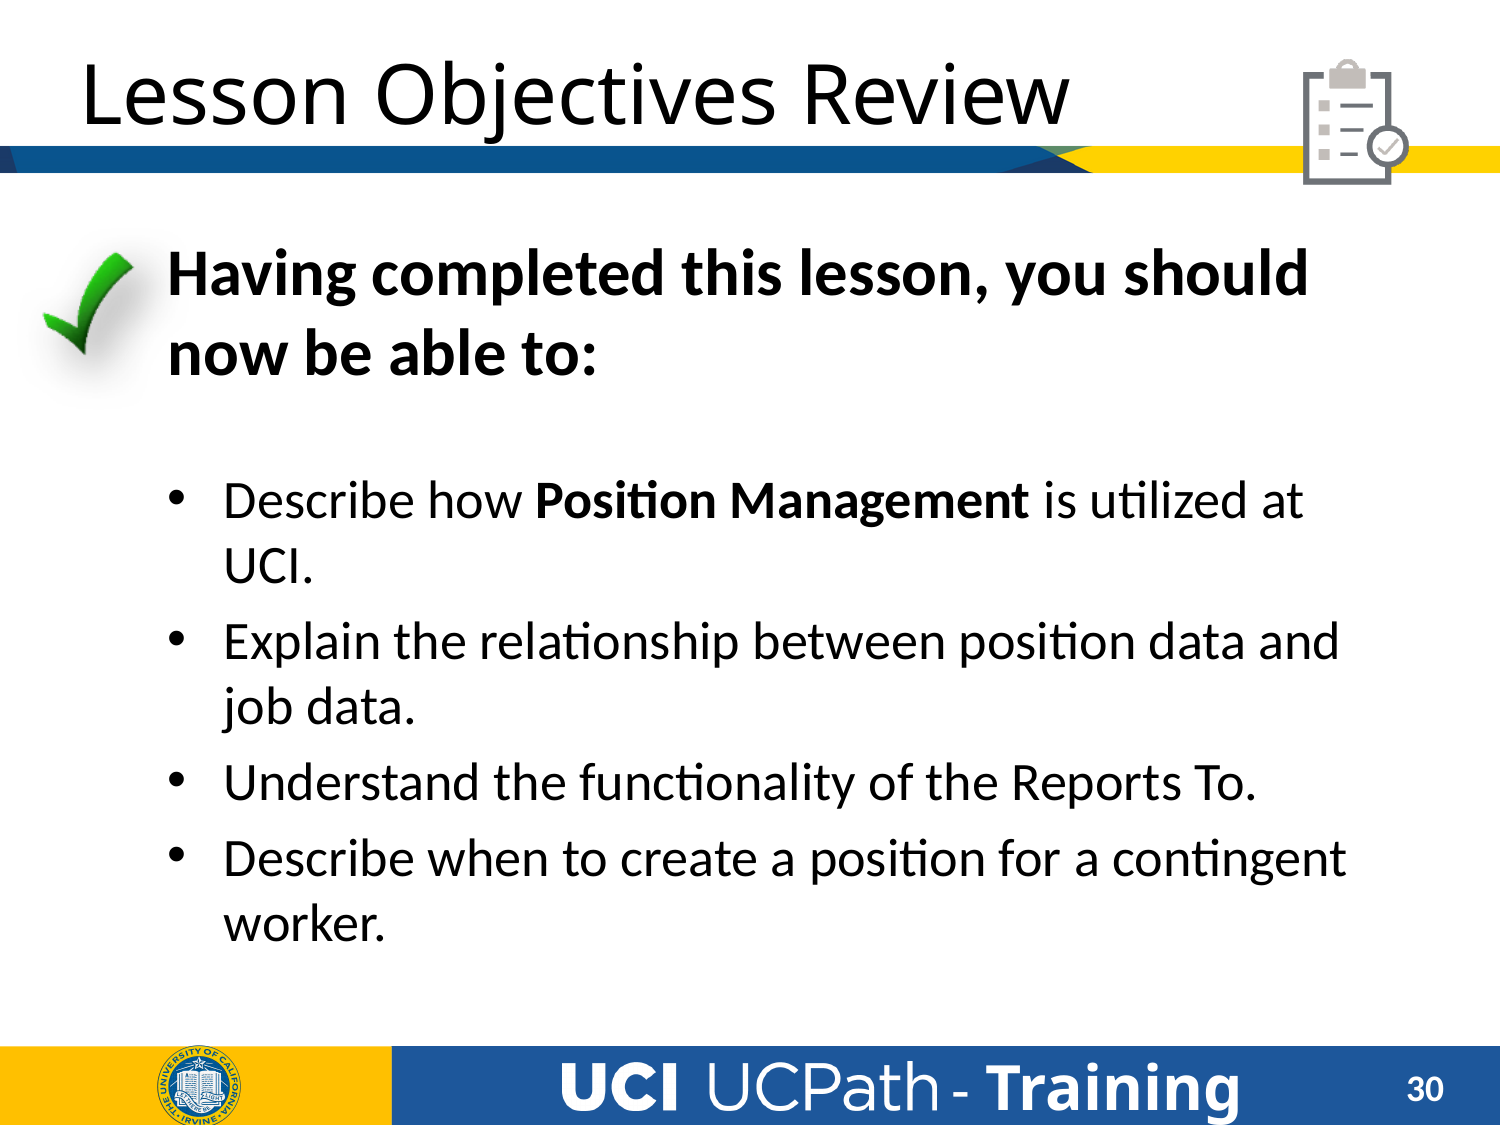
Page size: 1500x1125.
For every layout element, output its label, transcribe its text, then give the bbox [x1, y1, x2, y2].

picture [562, 1061, 937, 1111]
picture [157, 1045, 241, 1125]
list Having completed this lesson, you should now be able to: Describe how Position Management is utilized at UCI. Explain the relationship between position data and job data. Understand the functionality of the Reports To. Describe when to create a position for a contingent worker. [152, 221, 1412, 1009]
title Lesson Objectives Review [64, 21, 1500, 162]
picture [0, 46, 1500, 363]
